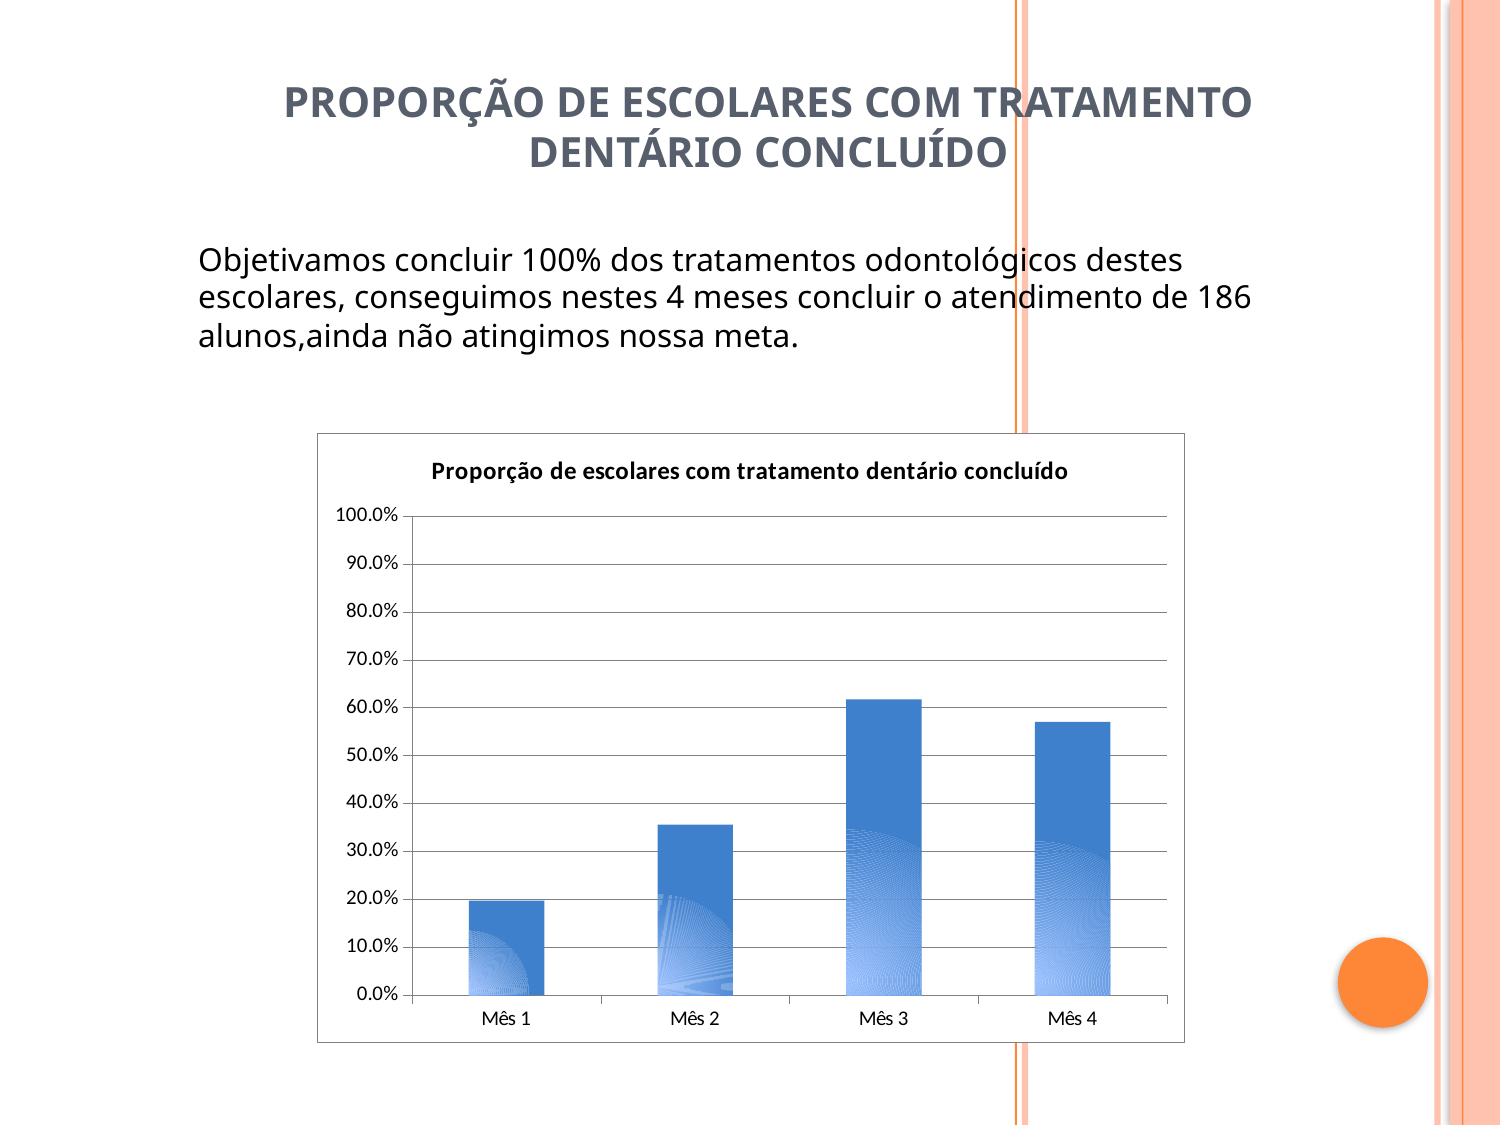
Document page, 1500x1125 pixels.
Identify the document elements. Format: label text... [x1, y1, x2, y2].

title PROPORÇÃO DE ESCOLARES COM TRATAMENTO DENTÁRIO CONCLUÍDO [218, 90, 1320, 184]
chart [316, 432, 1186, 1044]
list Objetivamos concluir 100% dos tratamentos odontológicos destes escolares, conseguimos nestes 4 meses concluir o atendimento de 186 alunos,ainda não atingimos nossa meta. [182, 231, 1341, 365]
